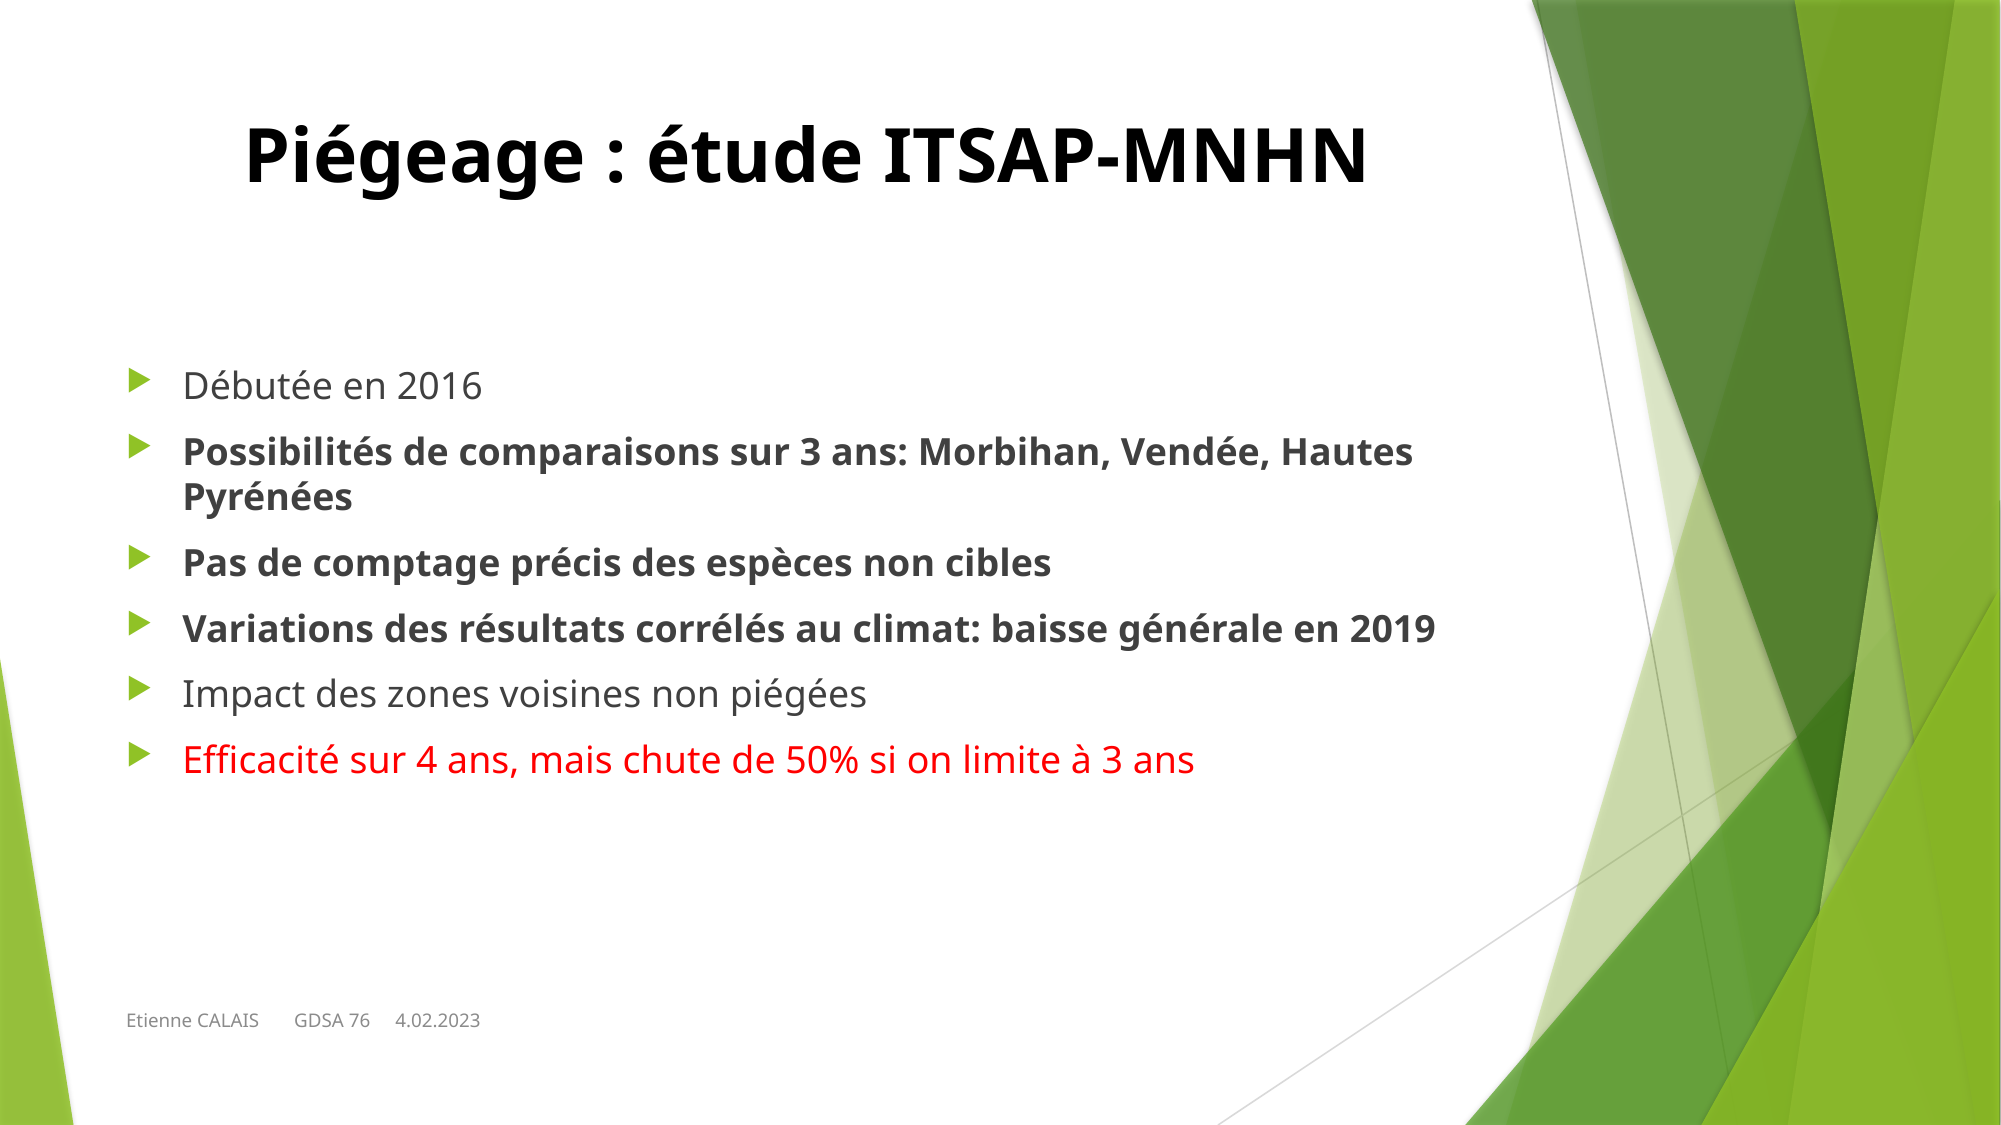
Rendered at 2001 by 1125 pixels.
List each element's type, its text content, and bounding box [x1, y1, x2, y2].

title Piégeage : étude ITSAP-MNHN [111, 99, 1522, 317]
footer Etienne CALAIS GDSA 76 4.02.2023 [111, 991, 1145, 1051]
list Débutée en 2016 Possibilités de comparaisons sur 3 ans: Morbihan, Vendée, Hautes Pyrénées Pas de comptage précis des espèces non cibles Variations des résultats corrélés au climat: baisse générale en 2019 Impact des zones voisines non piégées Efficacité sur 4 ans, mais chute de 50% si on limite à 3 ans [111, 354, 1522, 992]
